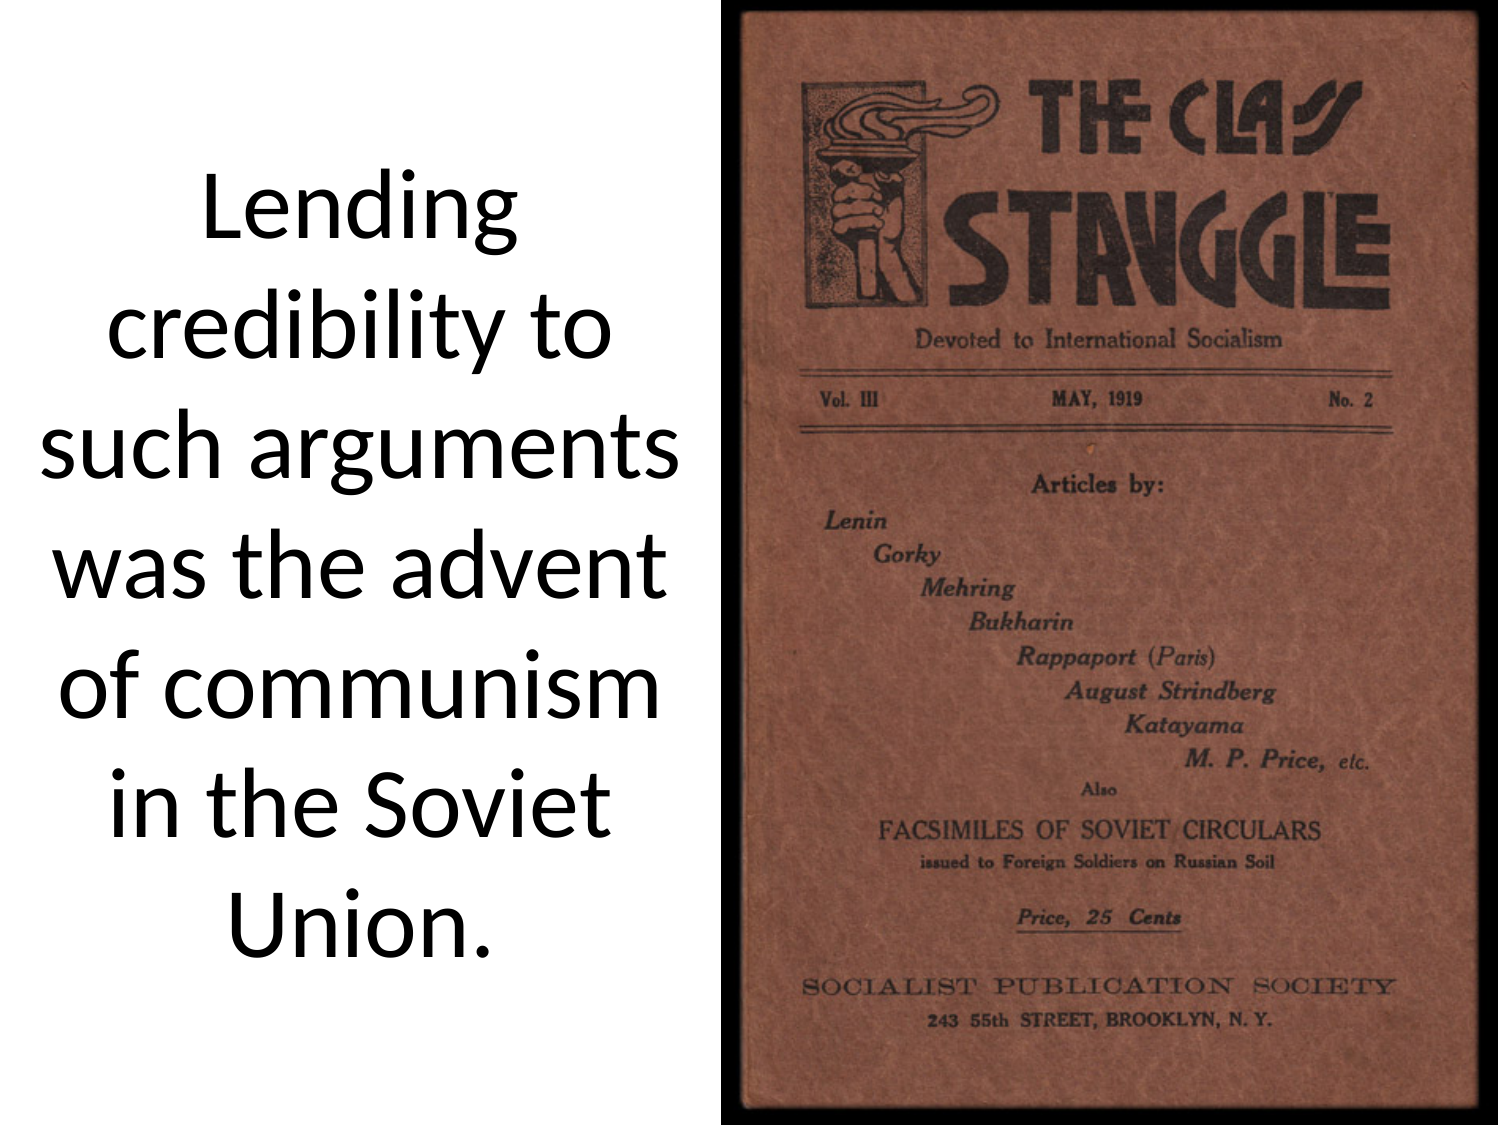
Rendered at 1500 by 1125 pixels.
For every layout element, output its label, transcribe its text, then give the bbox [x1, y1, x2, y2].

picture [720, 0, 1498, 1125]
text_box Lending credibility to such arguments was the advent of communism in the Soviet Union. [0, 130, 715, 995]
